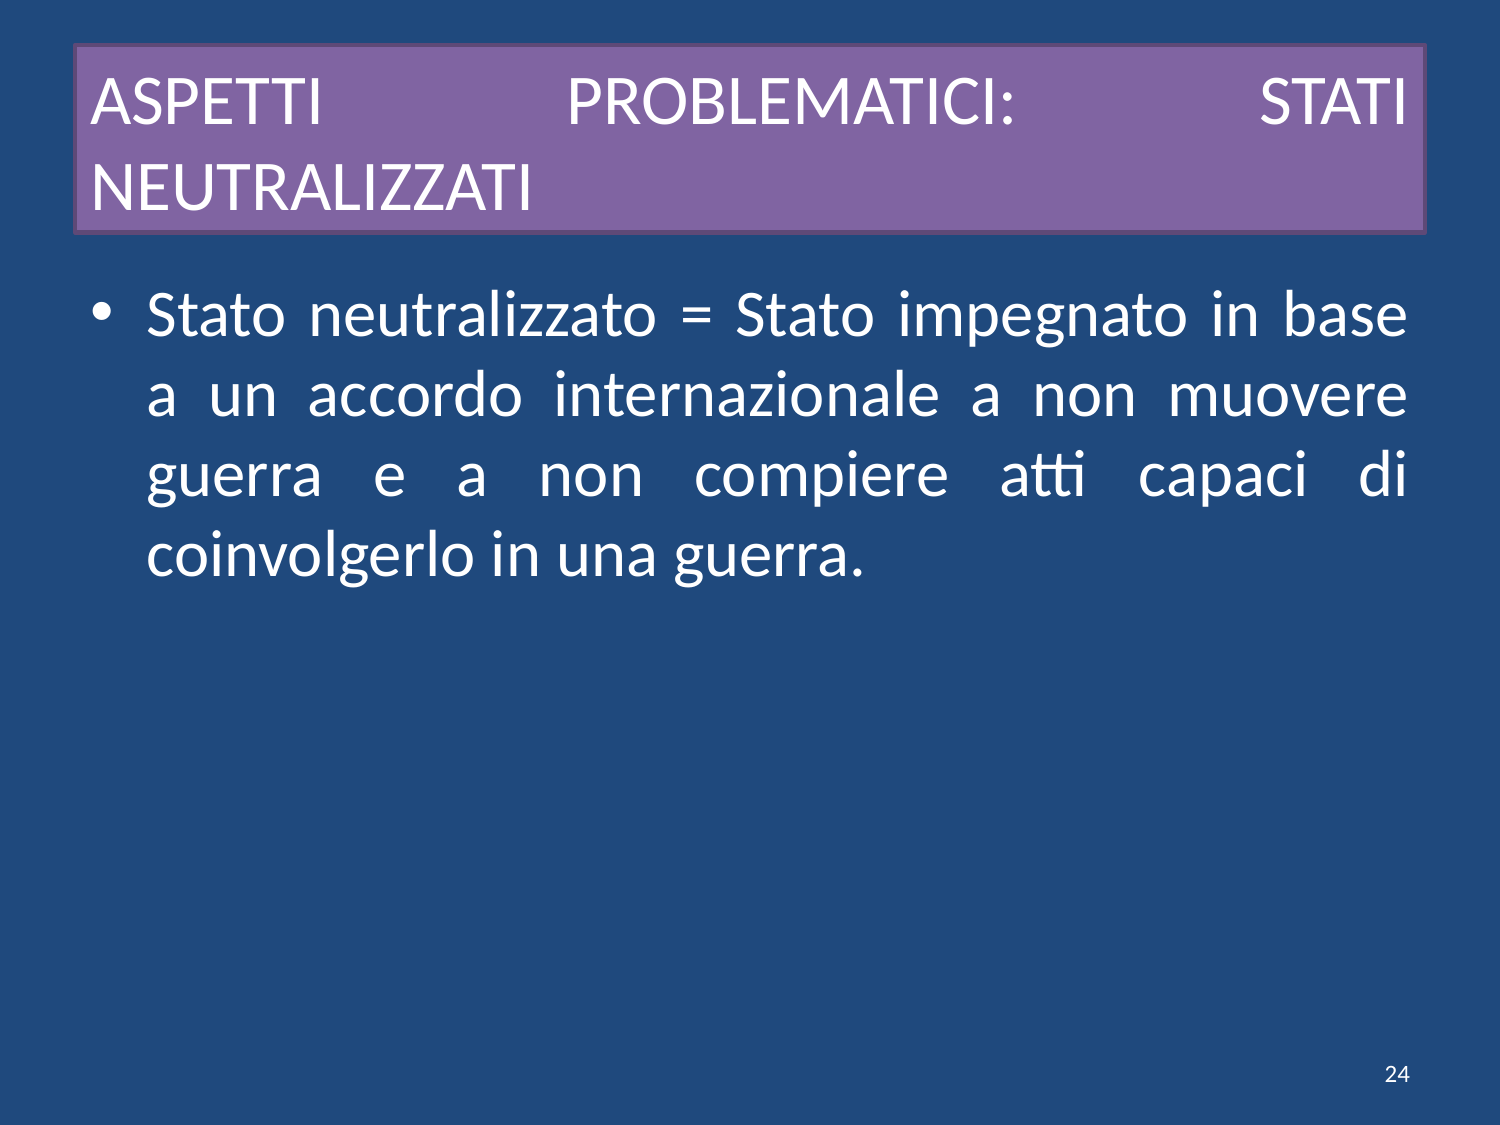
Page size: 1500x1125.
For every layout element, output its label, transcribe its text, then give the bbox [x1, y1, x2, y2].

title ASPETTI PROBLEMATICI: STATI NEUTRALIZZATI [73, 43, 1427, 235]
slide_number 24 [1074, 1042, 1425, 1103]
list Stato neutralizzato = Stato impegnato in base a un accordo internazionale a non muovere guerra e a non compiere atti capaci di coinvolgerlo in una guerra. [75, 262, 1425, 1005]
